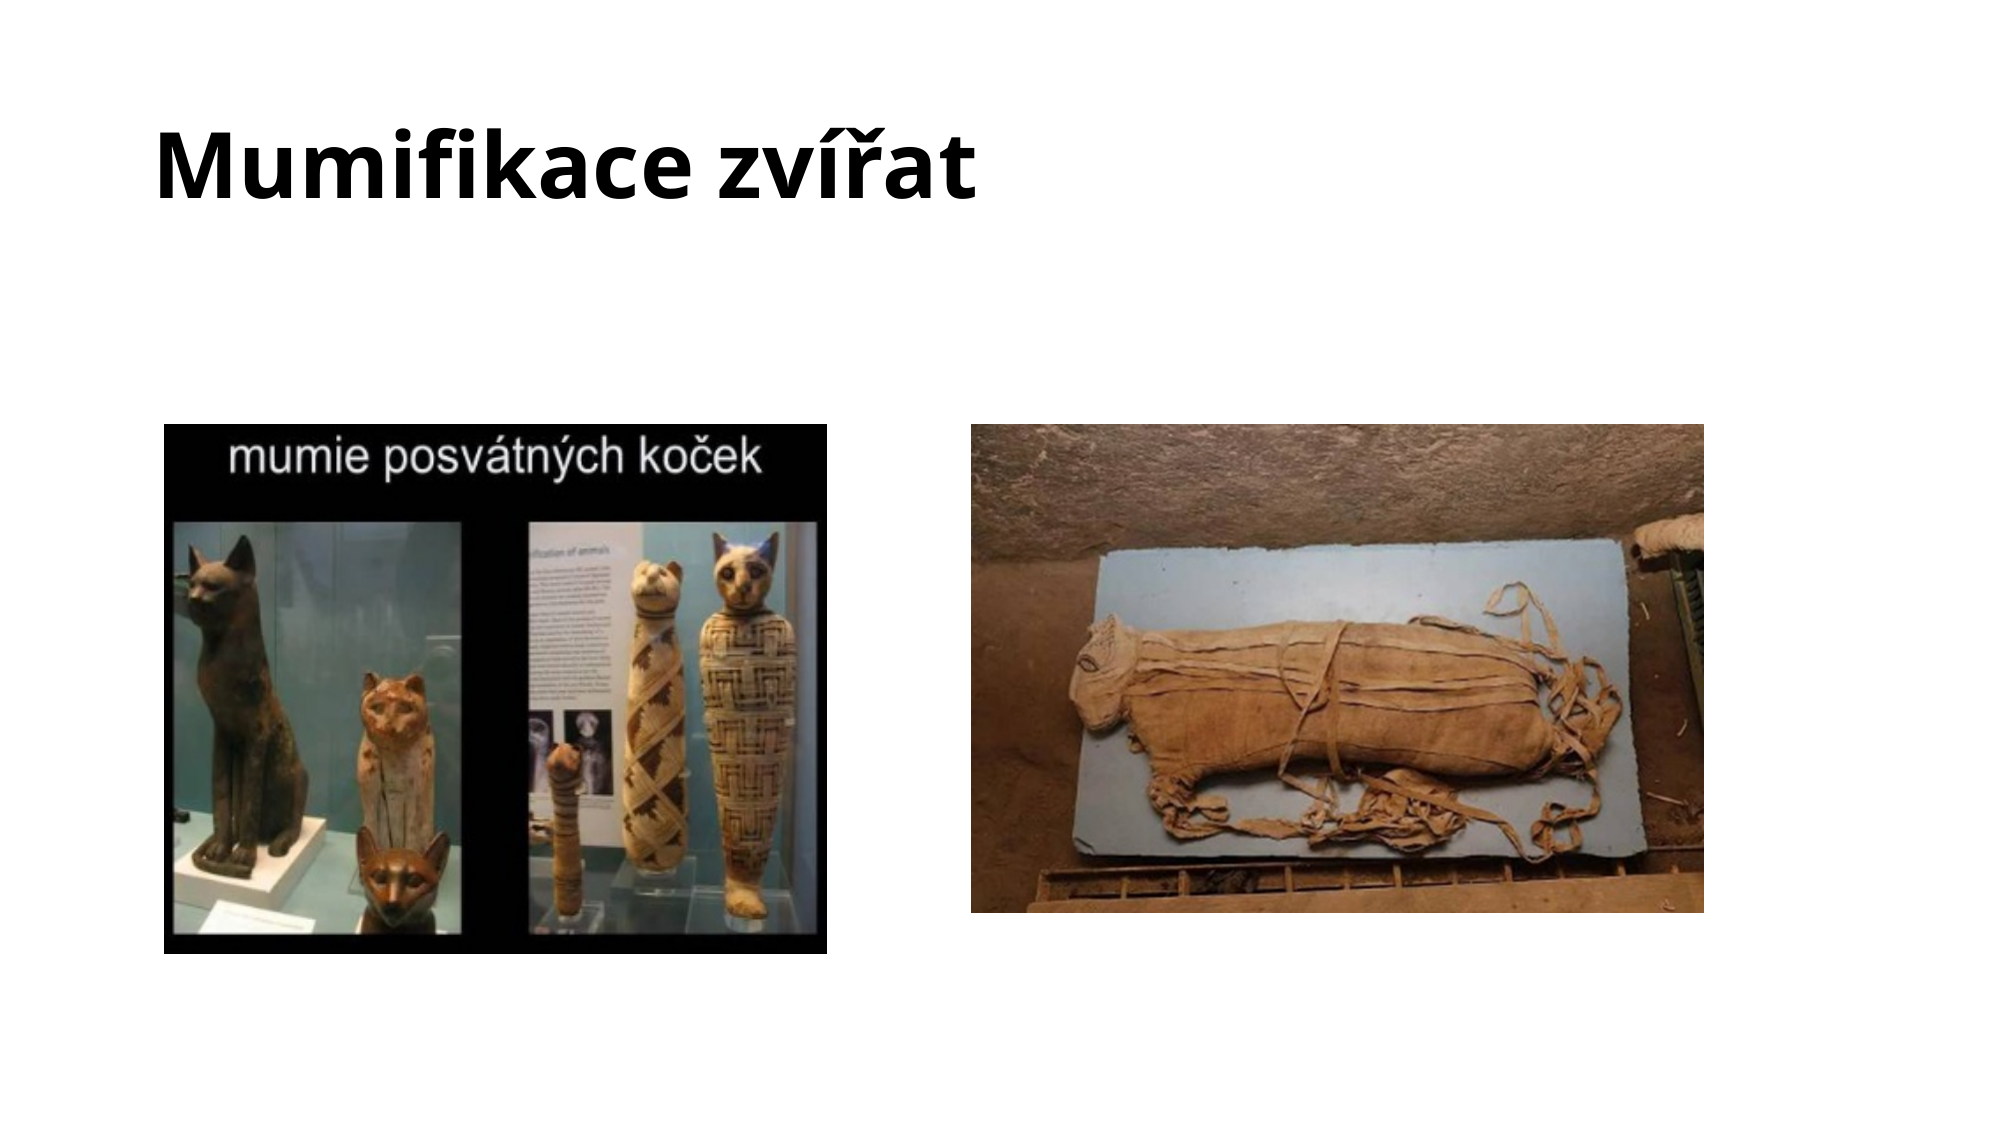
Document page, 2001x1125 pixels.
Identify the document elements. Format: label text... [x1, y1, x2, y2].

title Mumifikace zvířat [137, 59, 1863, 278]
picture [971, 424, 1704, 913]
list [164, 424, 827, 954]
